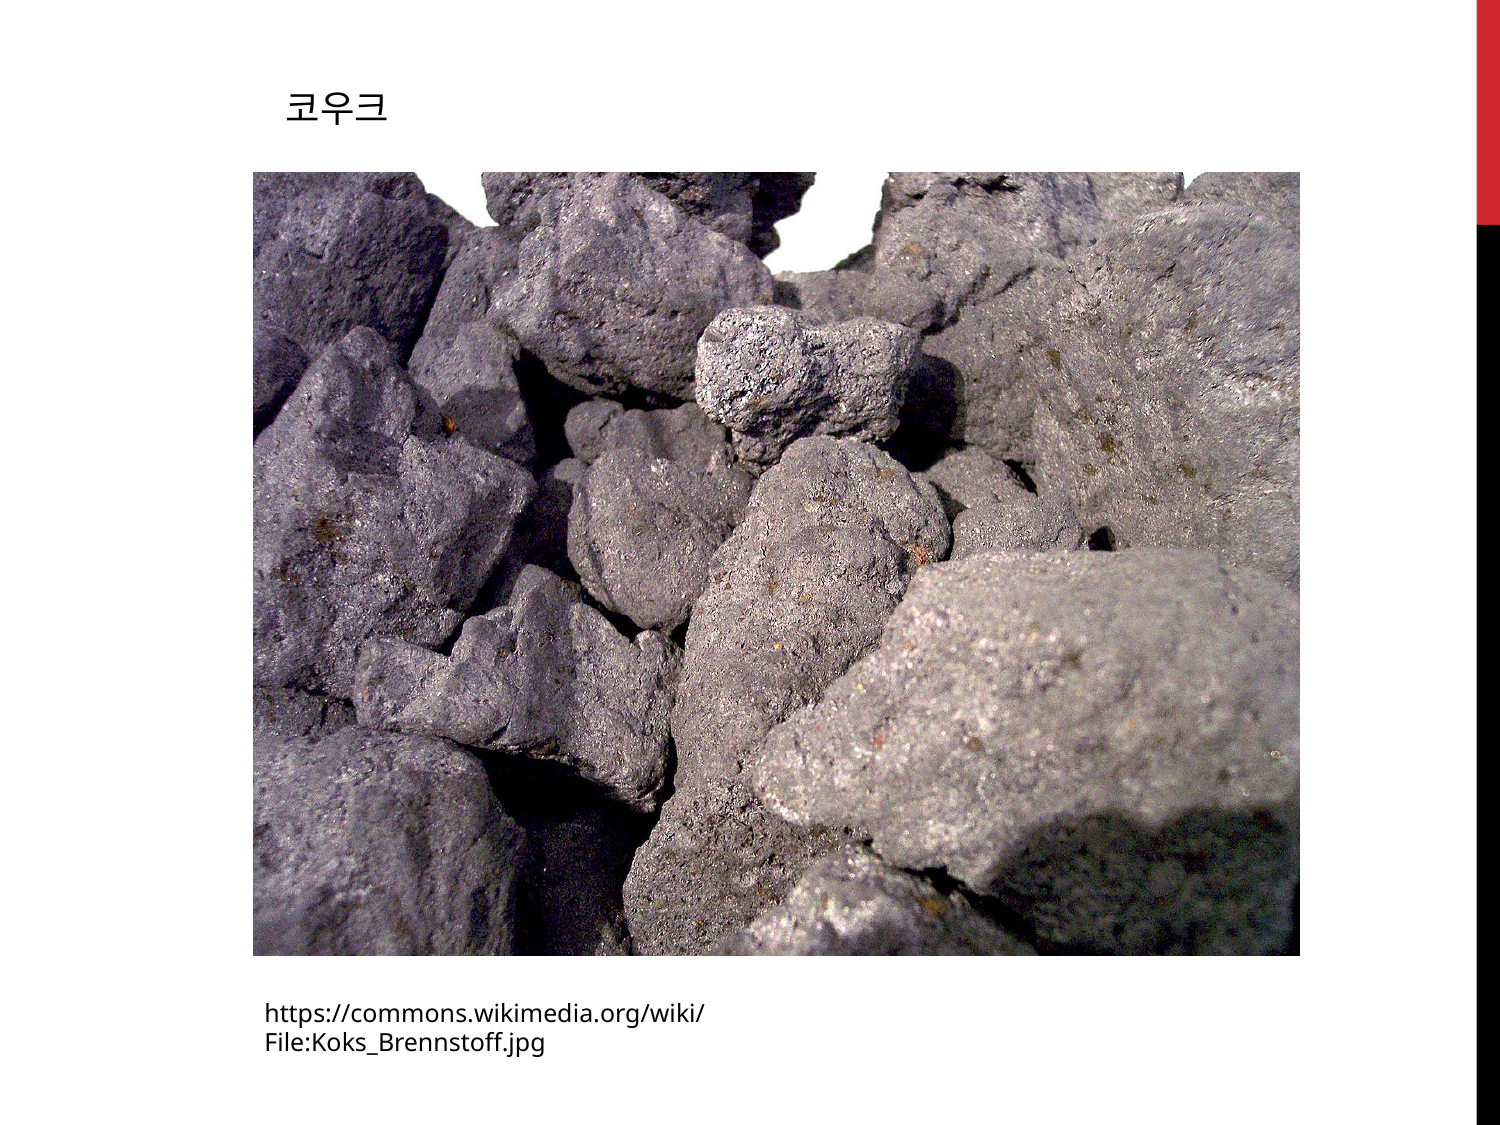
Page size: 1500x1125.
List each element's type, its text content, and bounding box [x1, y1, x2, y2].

text_box 코우크 [271, 78, 405, 138]
picture [253, 172, 1300, 957]
text_box https://commons.wikimedia.org/wiki/File:Koks_Brennstoff.jpg [249, 989, 1000, 1065]
